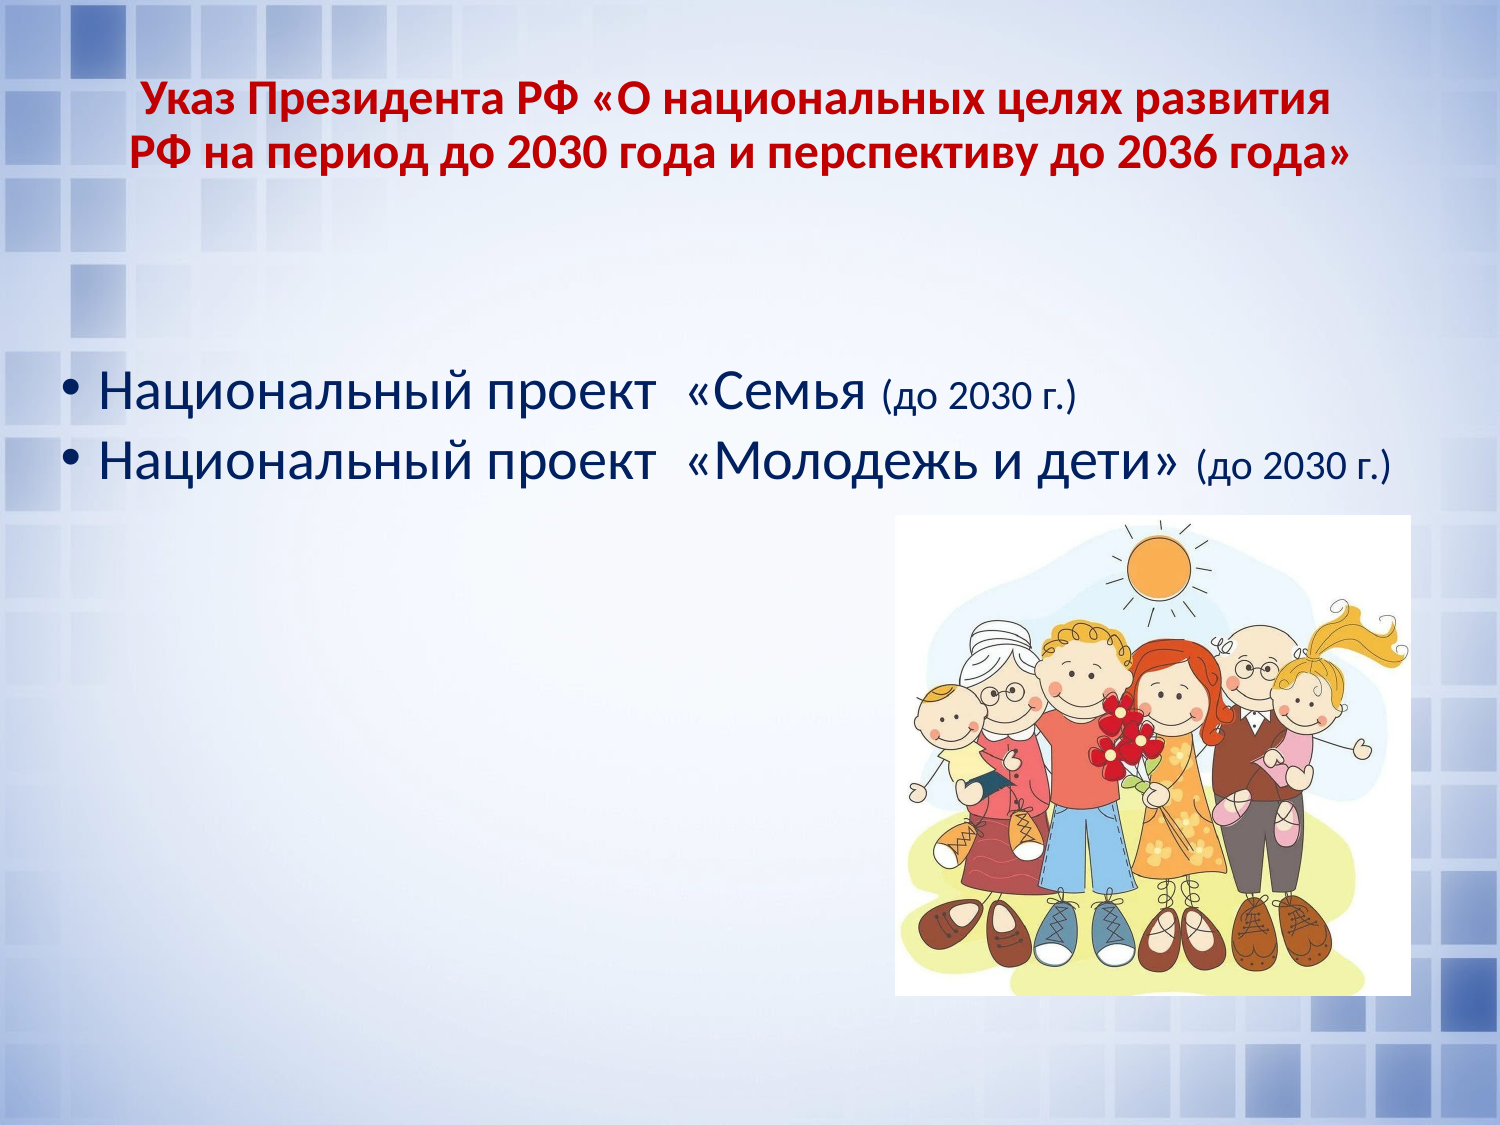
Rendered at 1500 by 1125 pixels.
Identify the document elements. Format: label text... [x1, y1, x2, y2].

picture [0, 0, 1500, 1125]
list Национальный проект «Семья (до 2030 г.) Национальный проект «Молодежь и дети» (до 2030 г.) [45, 273, 1430, 543]
title Указ Президента РФ «О национальных целях развития РФ на период до 2030 года и перспективу до 2036 года» [19, 36, 1465, 274]
